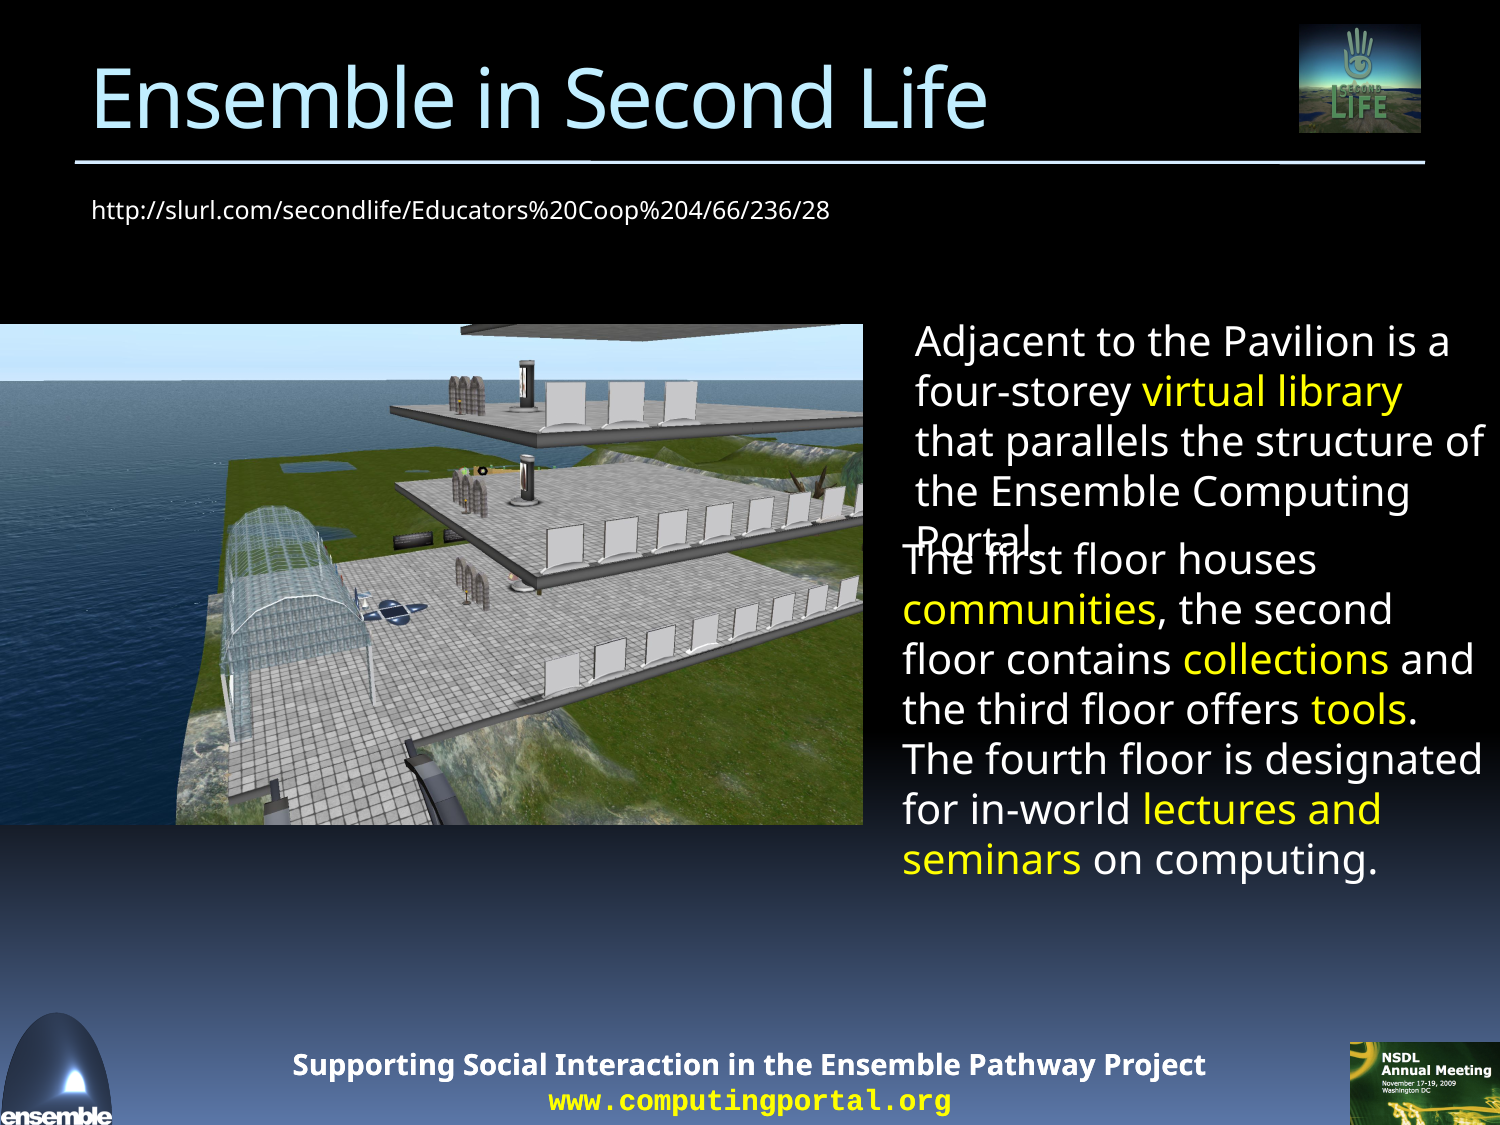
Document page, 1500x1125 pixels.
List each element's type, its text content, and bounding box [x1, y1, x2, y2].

text_box Adjacent to the Pavilion is a four-storey virtual library that parallels the structure of the Ensemble Computing Portal. [899, 307, 1500, 525]
text_box http://slurl.com/secondlife/Educators%20Coop%204/66/236/28 [76, 187, 846, 263]
picture [0, 1012, 113, 1125]
picture [1299, 24, 1421, 134]
title Ensemble in Second Life [75, 37, 1425, 163]
picture [0, 324, 863, 826]
text_box The first floor houses communities, the second floor contains collections and the third floor offers tools. The fourth floor is designated for in-world lectures and seminars on computing. [887, 525, 1500, 950]
picture [1350, 1042, 1500, 1125]
